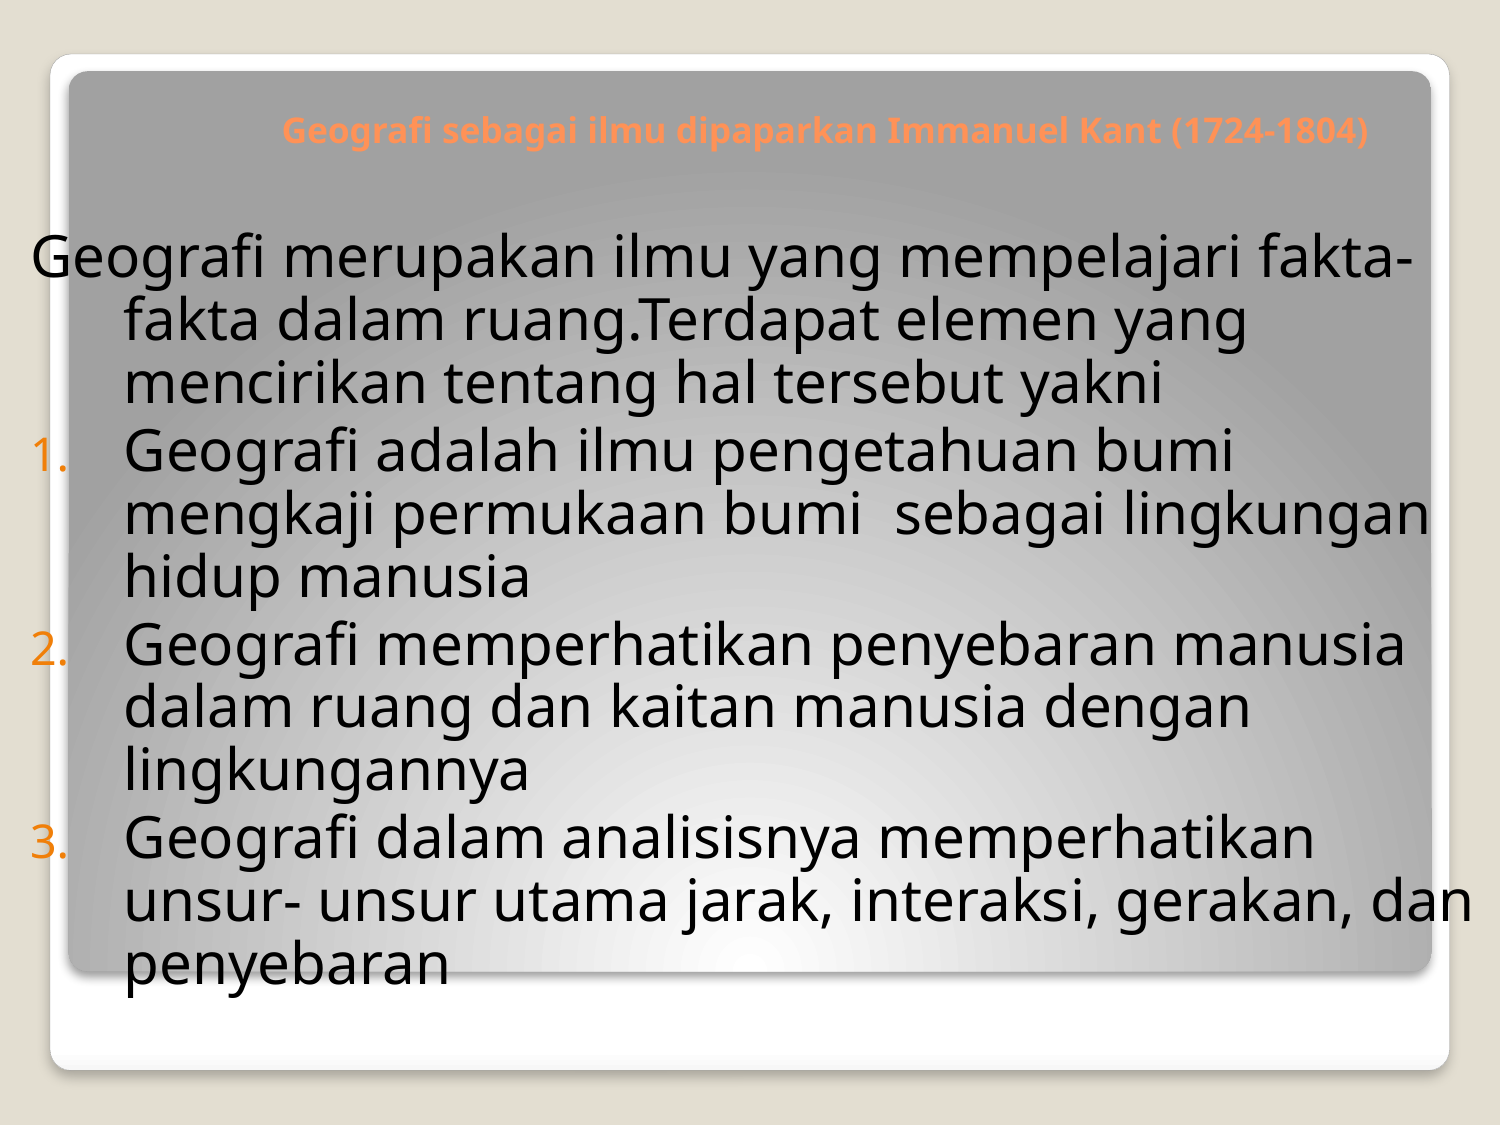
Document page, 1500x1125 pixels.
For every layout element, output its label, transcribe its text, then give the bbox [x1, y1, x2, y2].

title Geografi sebagai ilmu dipaparkan Immanuel Kant (1724-1804) [249, 87, 1400, 200]
list Geografi merupakan ilmu yang mempelajari fakta- fakta dalam ruang.Terdapat elemen yang mencirikan tentang hal tersebut yakni Geografi adalah ilmu pengetahuan bumi mengkaji permukaan bumi sebagai lingkungan hidup manusia Geografi memperhatikan penyebaran manusia dalam ruang dan kaitan manusia dengan lingkungannya Geografi dalam analisisnya memperhatikan unsur- unsur utama jarak, interaksi, gerakan, dan penyebaran [0, 212, 1500, 1088]
